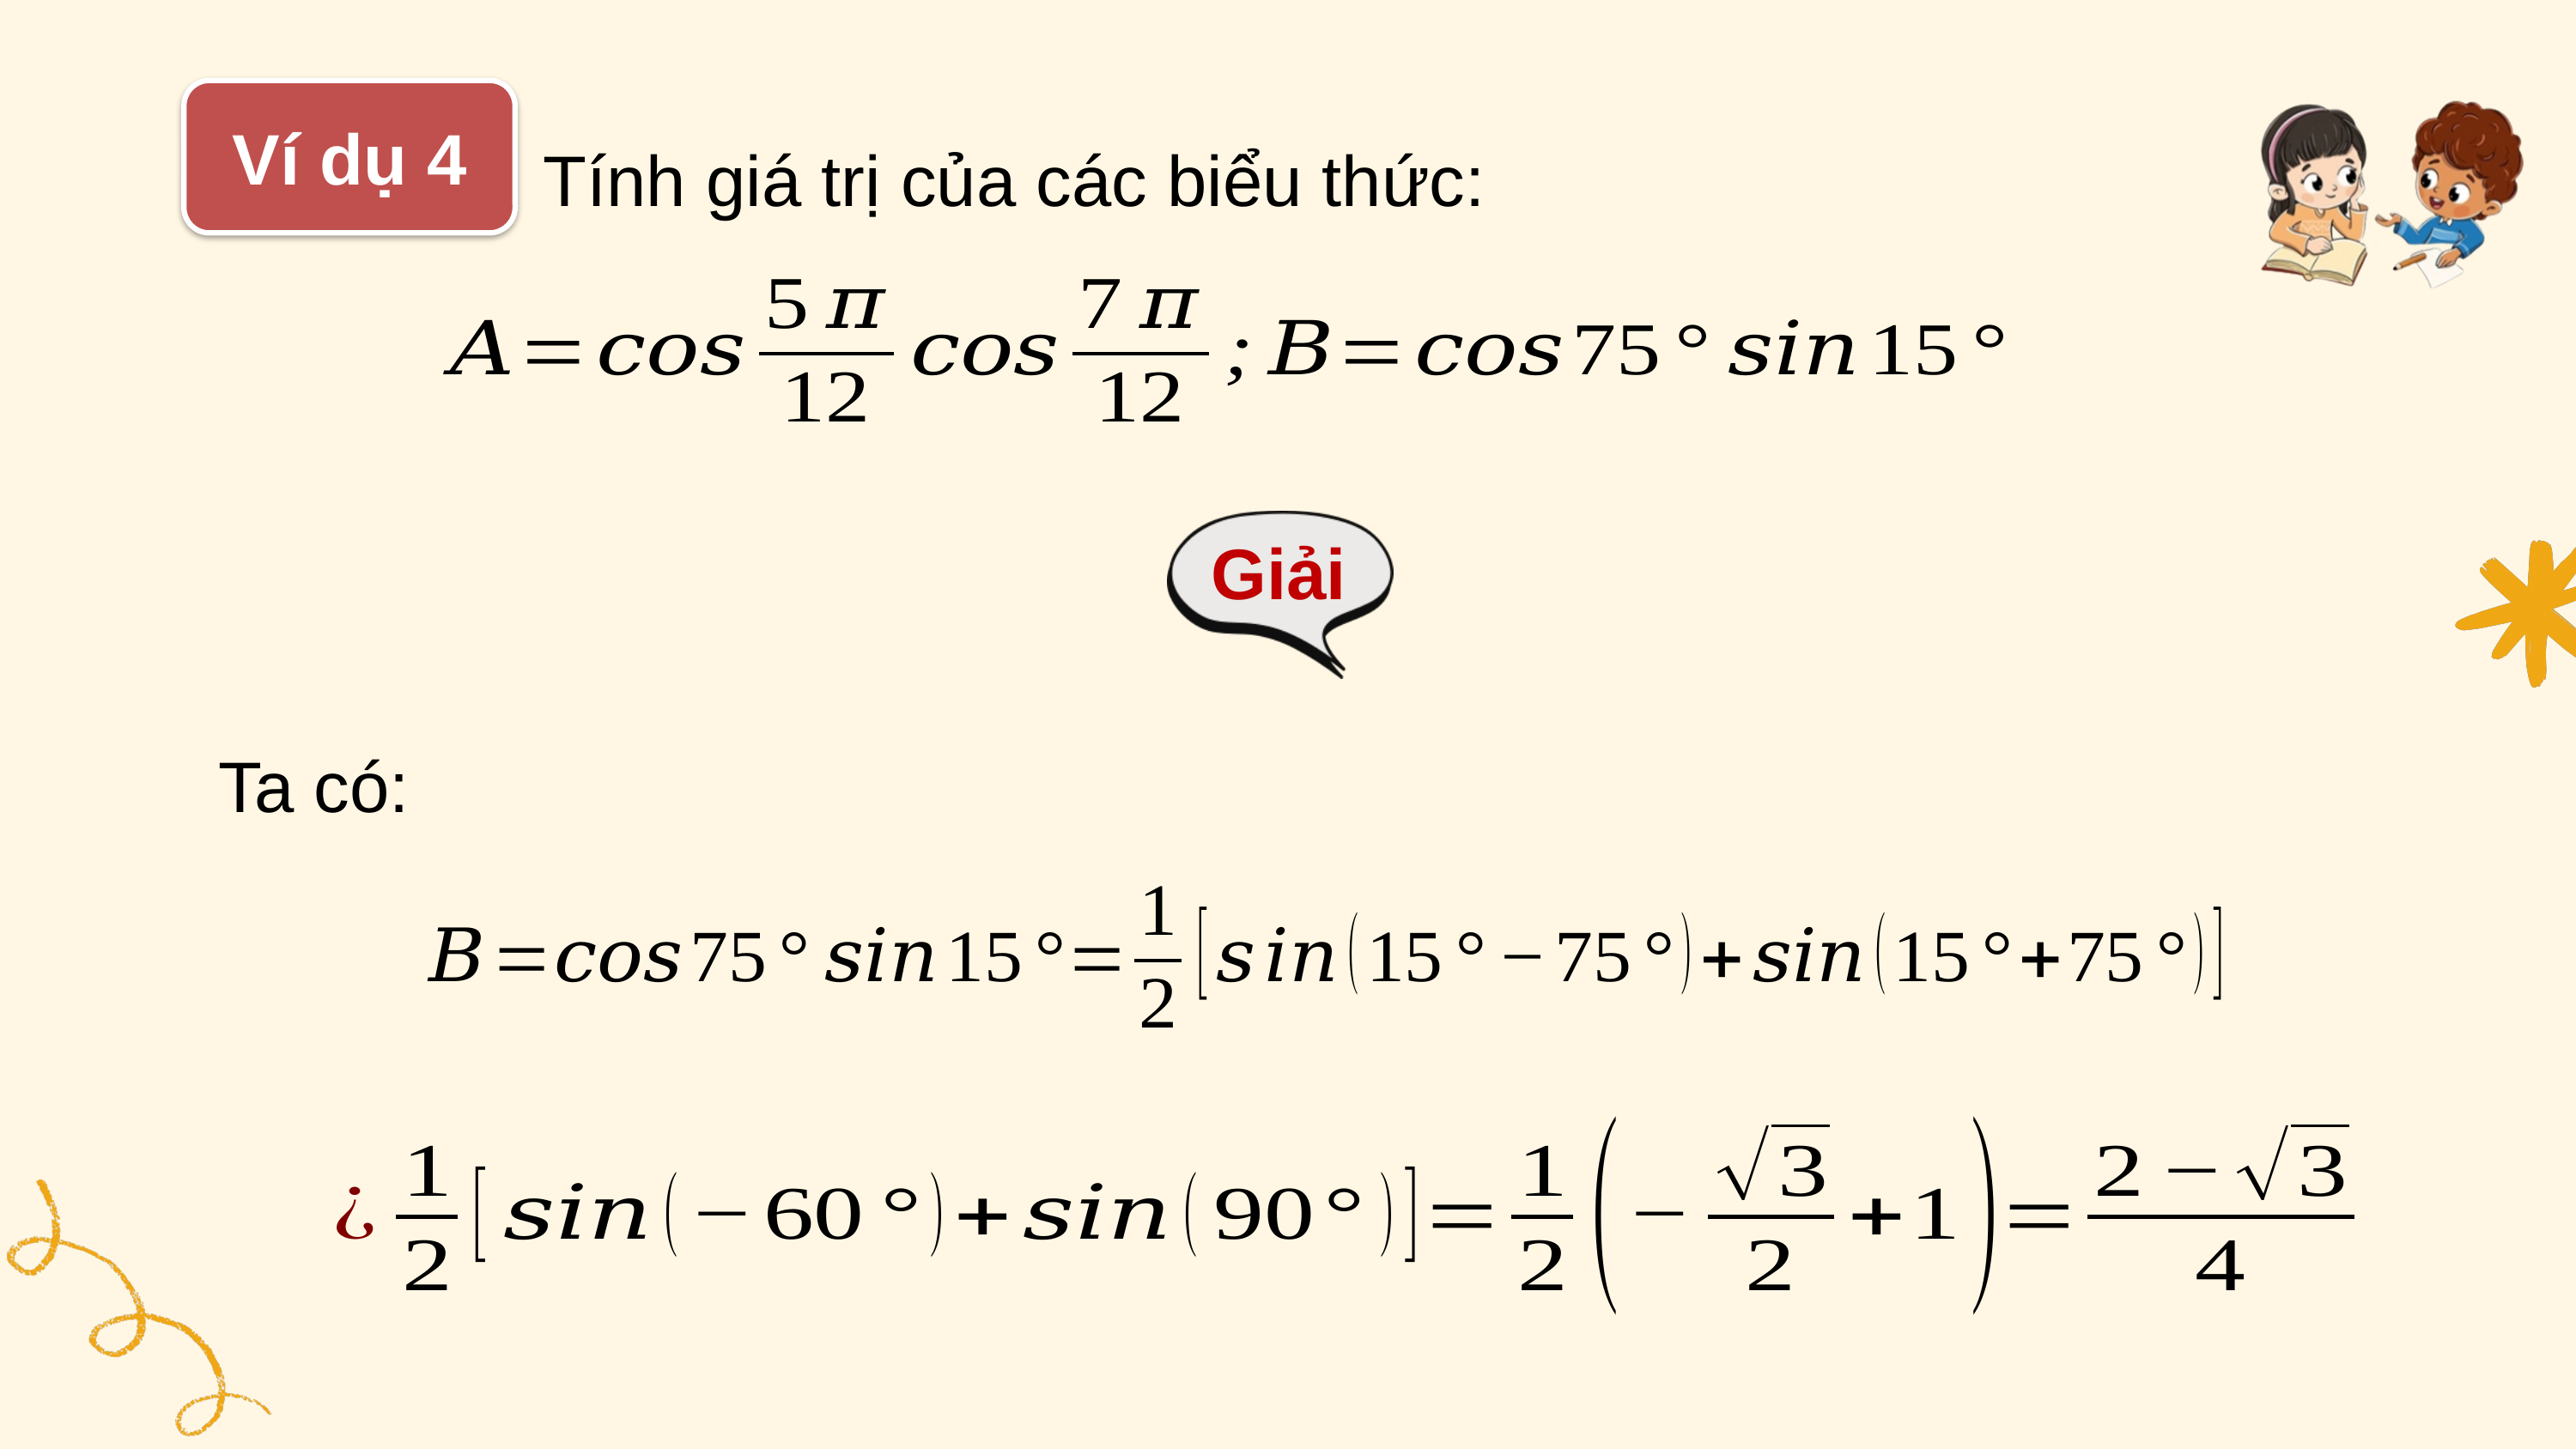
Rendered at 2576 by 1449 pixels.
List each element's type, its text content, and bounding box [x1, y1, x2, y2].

picture [0, 1178, 294, 1449]
text_box Ta có: [205, 735, 423, 834]
text_box Tính giá trị của các biểu thức: [531, 85, 1499, 227]
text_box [1158, 511, 1400, 679]
picture [2253, 85, 2539, 296]
text_box Ví dụ 4 [181, 77, 519, 236]
picture [2455, 539, 2576, 688]
